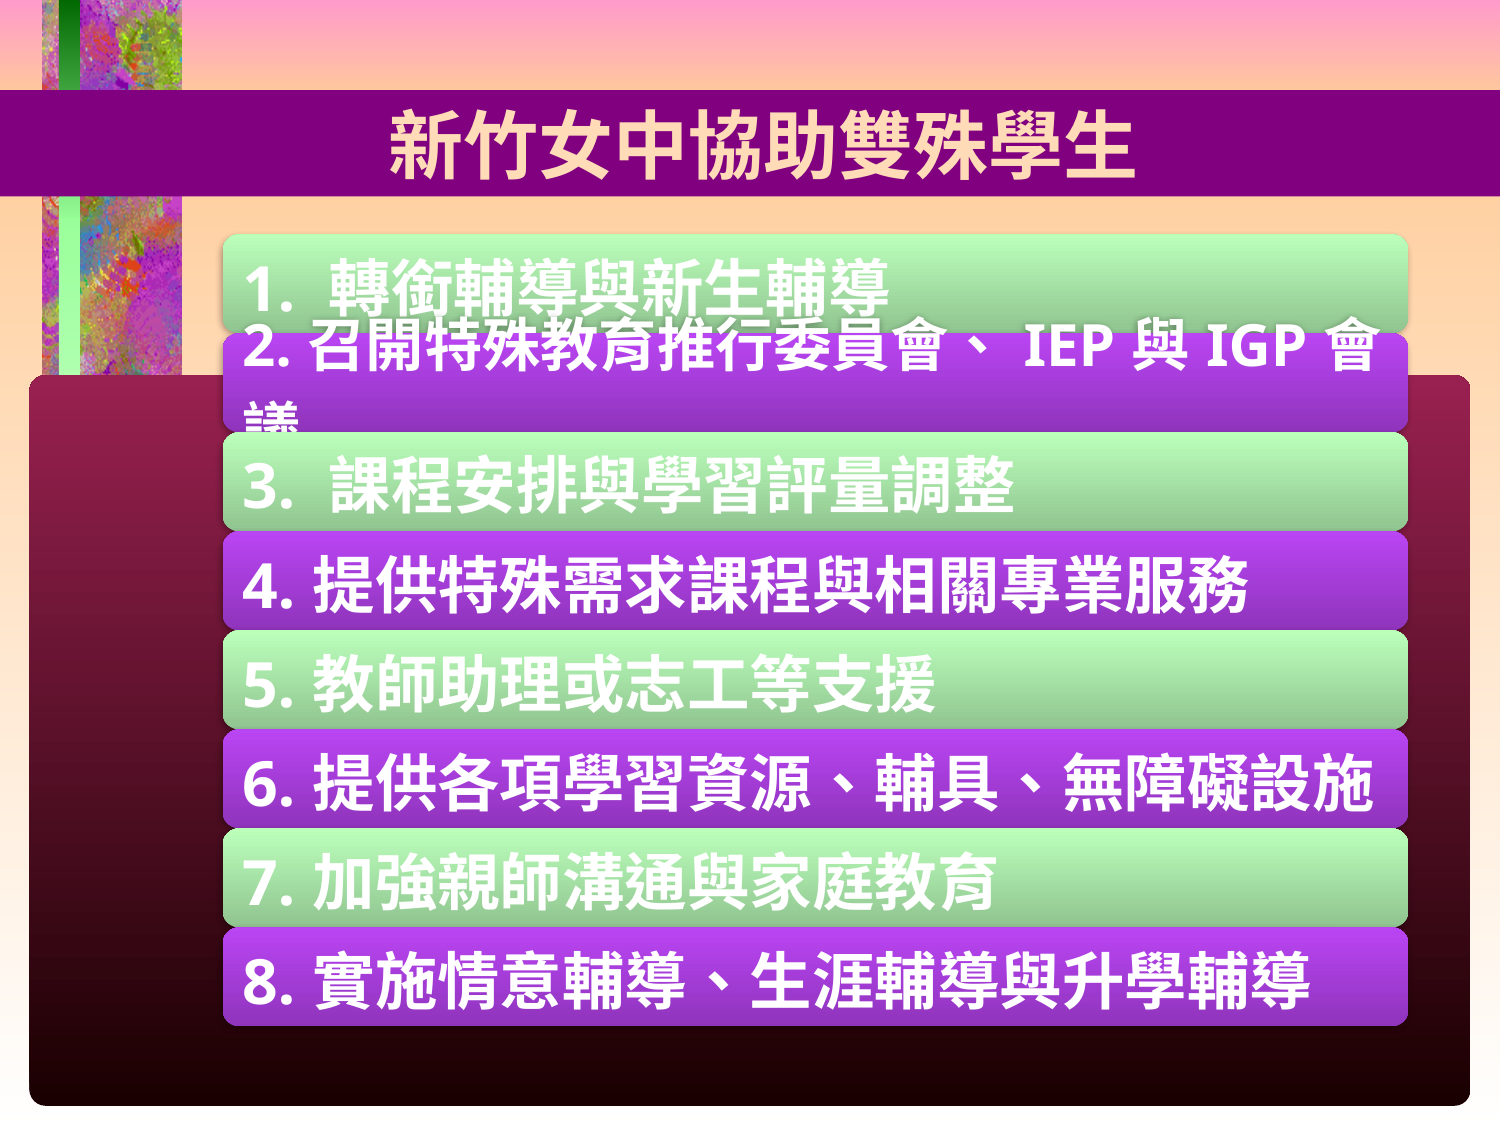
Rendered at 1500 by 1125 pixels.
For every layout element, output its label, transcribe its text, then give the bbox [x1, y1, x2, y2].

picture [80, 0, 182, 90]
picture [80, 197, 182, 373]
picture [42, 0, 59, 90]
text_box [27, 373, 1473, 1108]
text_box 新竹女中協助雙殊學生 [0, 90, 1500, 197]
picture [42, 197, 59, 373]
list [222, 234, 1409, 1027]
